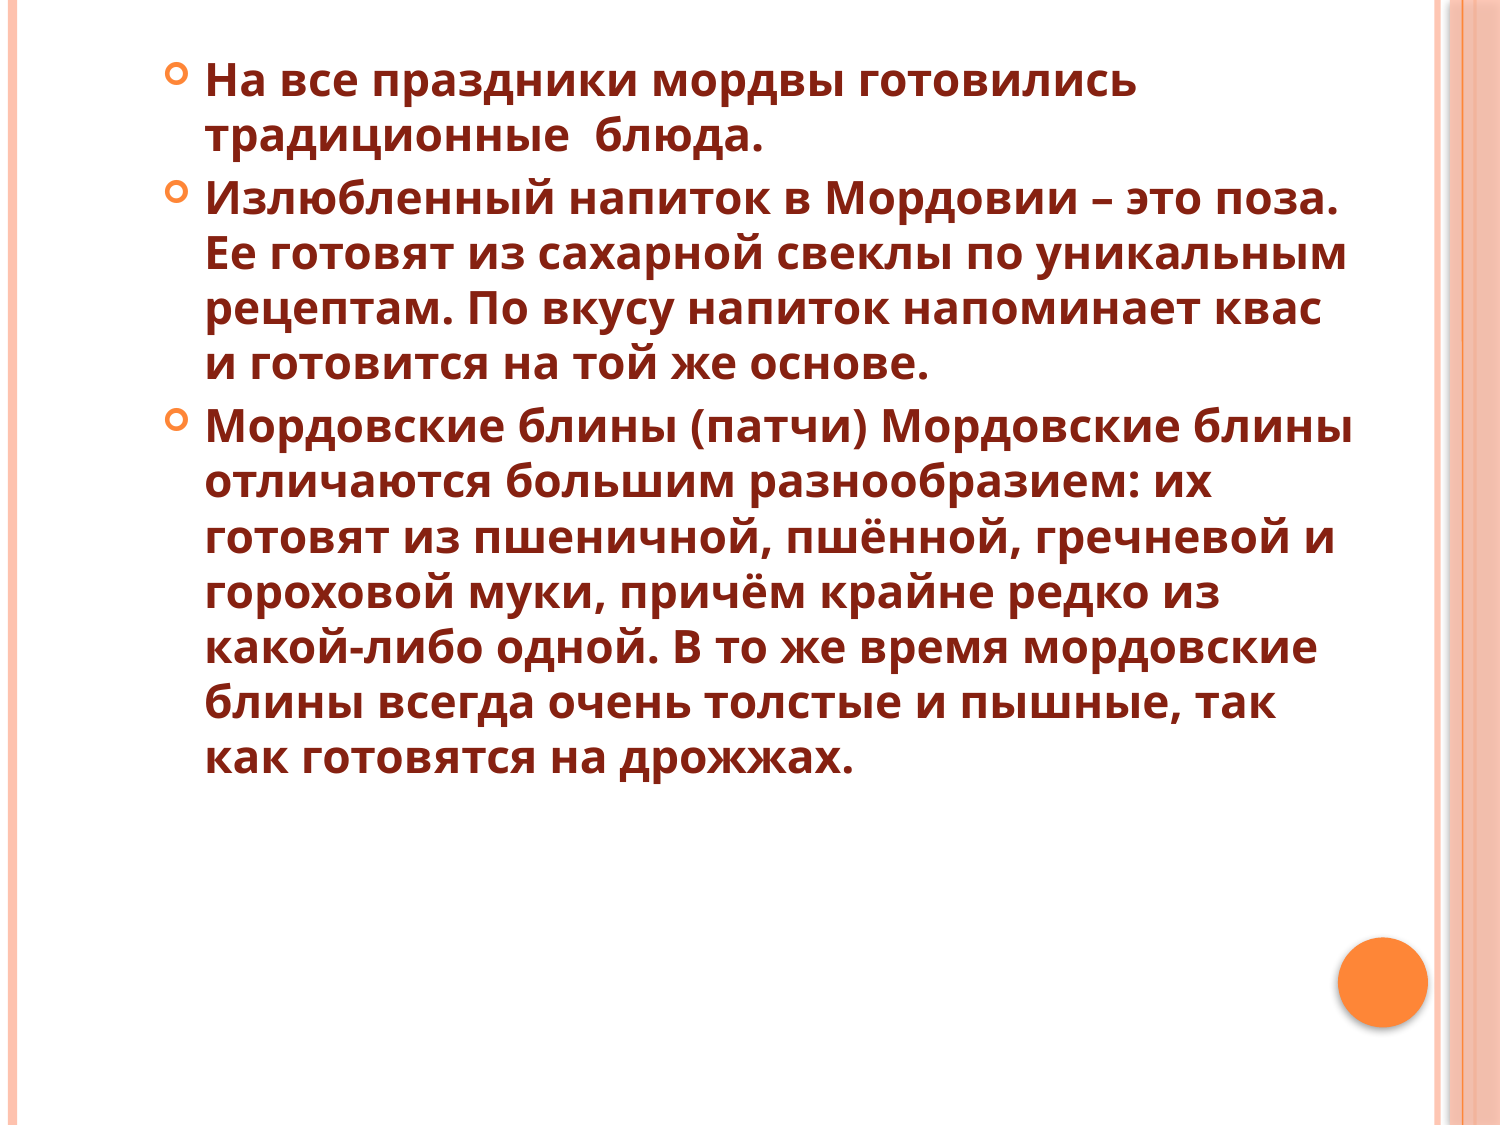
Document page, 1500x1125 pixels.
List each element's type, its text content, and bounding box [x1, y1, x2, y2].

list На все праздники мордвы готовились традиционные блюда. Излюбленный напиток в Мордовии – это поза. Ее готовят из сахарной свеклы по уникальным рецептам. По вкусу напиток напоминает квас и готовится на той же основе. Мордовские блины (патчи) Мордовские блины отличаются большим разнообразием: их готовят из пшеничной, пшённой, гречневой и гороховой муки, причём крайне редко из какой-либо одной. В то же время мордовские блины всегда очень толстые и пышные, так как готовятся на дрожжах. [147, 42, 1378, 846]
